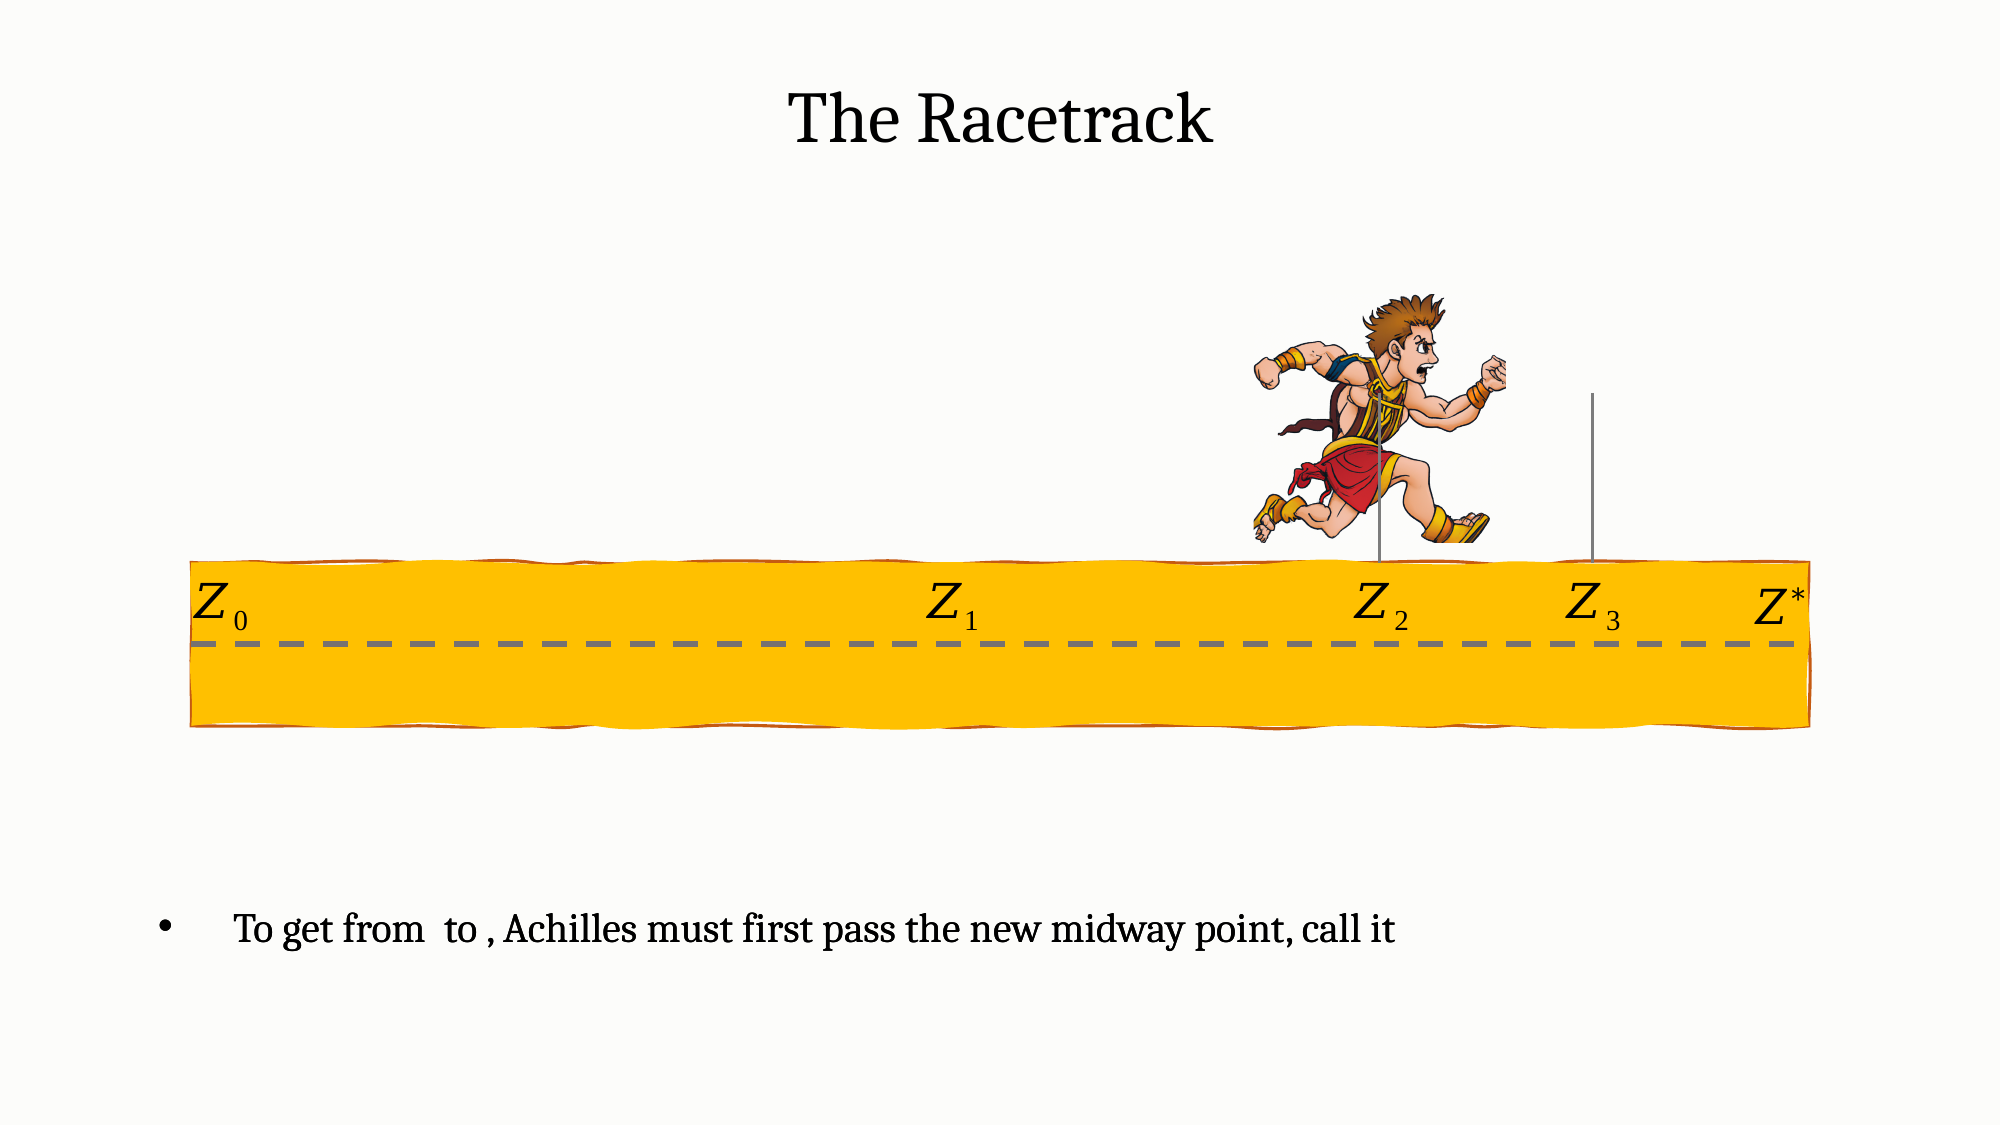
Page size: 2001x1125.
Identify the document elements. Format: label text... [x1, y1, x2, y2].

text_box The Racetrack [143, 62, 1858, 165]
picture [1253, 294, 1506, 543]
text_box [191, 562, 1809, 726]
text_box [0, 0, 2000, 1125]
